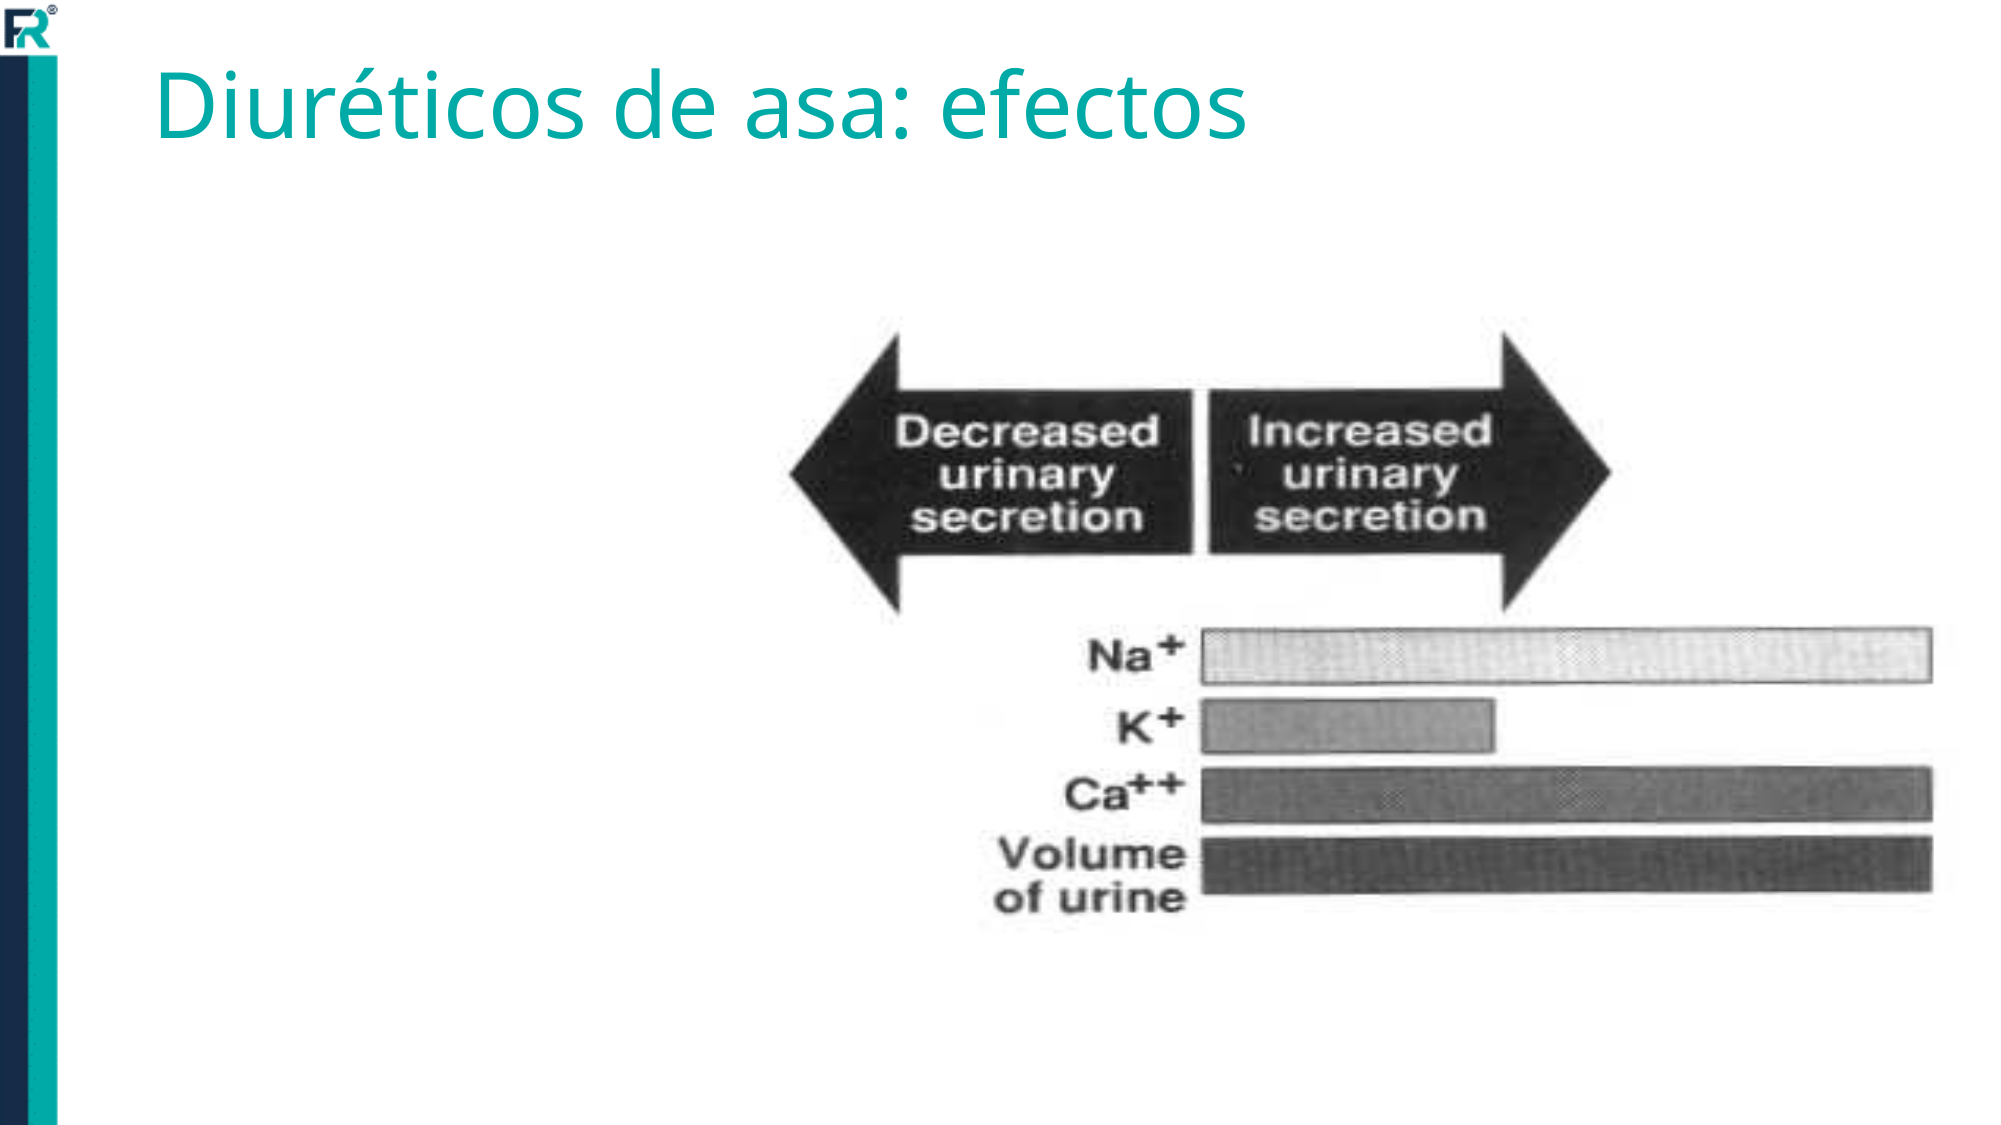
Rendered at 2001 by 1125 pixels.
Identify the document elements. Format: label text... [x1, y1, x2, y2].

picture [0, 0, 2001, 1125]
title Diuréticos de asa: efectos [137, 0, 1863, 218]
